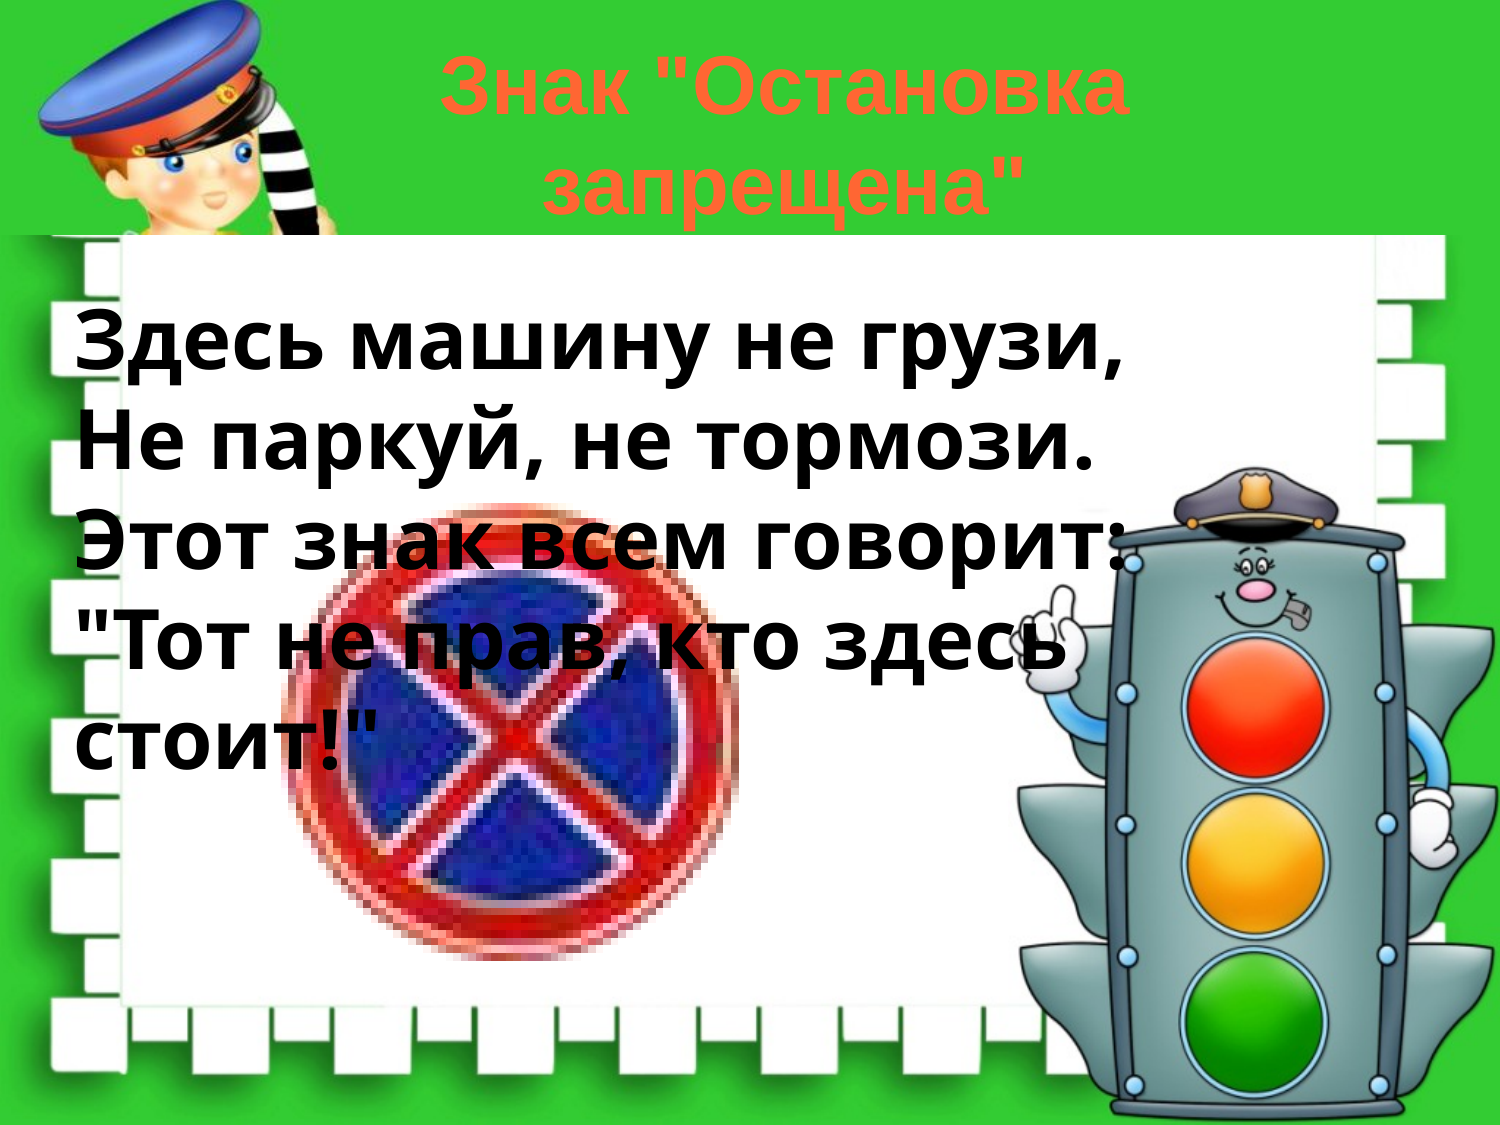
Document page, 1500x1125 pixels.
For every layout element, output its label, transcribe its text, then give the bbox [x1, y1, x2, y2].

text_box Здесь машину не грузи, Не паркуй, не тормози. Этот знак всем говорит: "Тот не прав, кто здесь стоит!" [58, 278, 1149, 794]
text_box Знак "Остановка запрещена" [351, 23, 1219, 239]
picture [0, 0, 1500, 1125]
